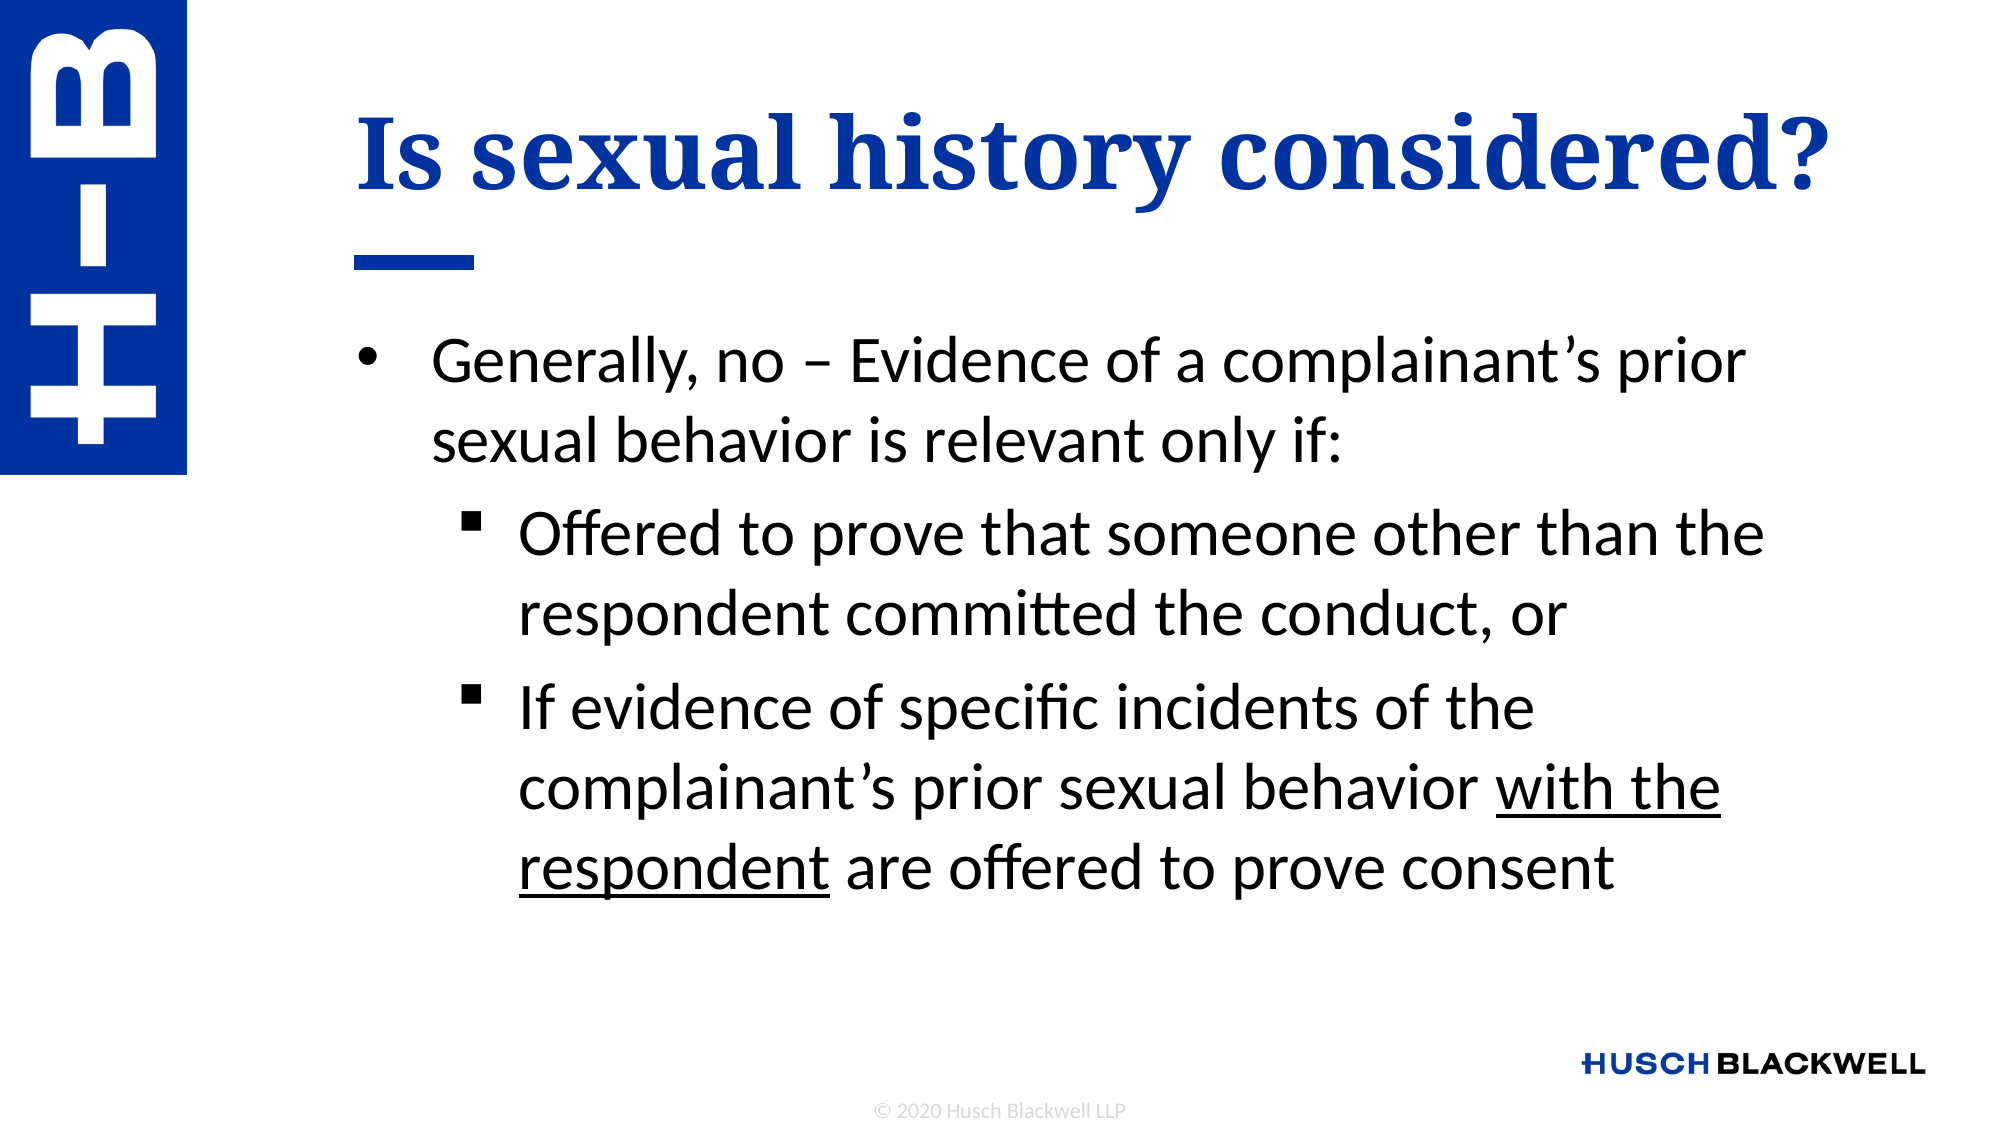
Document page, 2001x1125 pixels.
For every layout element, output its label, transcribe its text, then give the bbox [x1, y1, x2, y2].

list Generally, no – Evidence of a complainant’s prior sexual behavior is relevant only if: Offered to prove that someone other than the respondent committed the conduct, or If evidence of specific incidents of the complainant’s prior sexual behavior with the respondent are offered to prove consent [350, 312, 1846, 1085]
picture [1846, 1045, 1934, 1082]
title Is sexual history considered? [350, 24, 1984, 213]
picture [0, 0, 187, 475]
